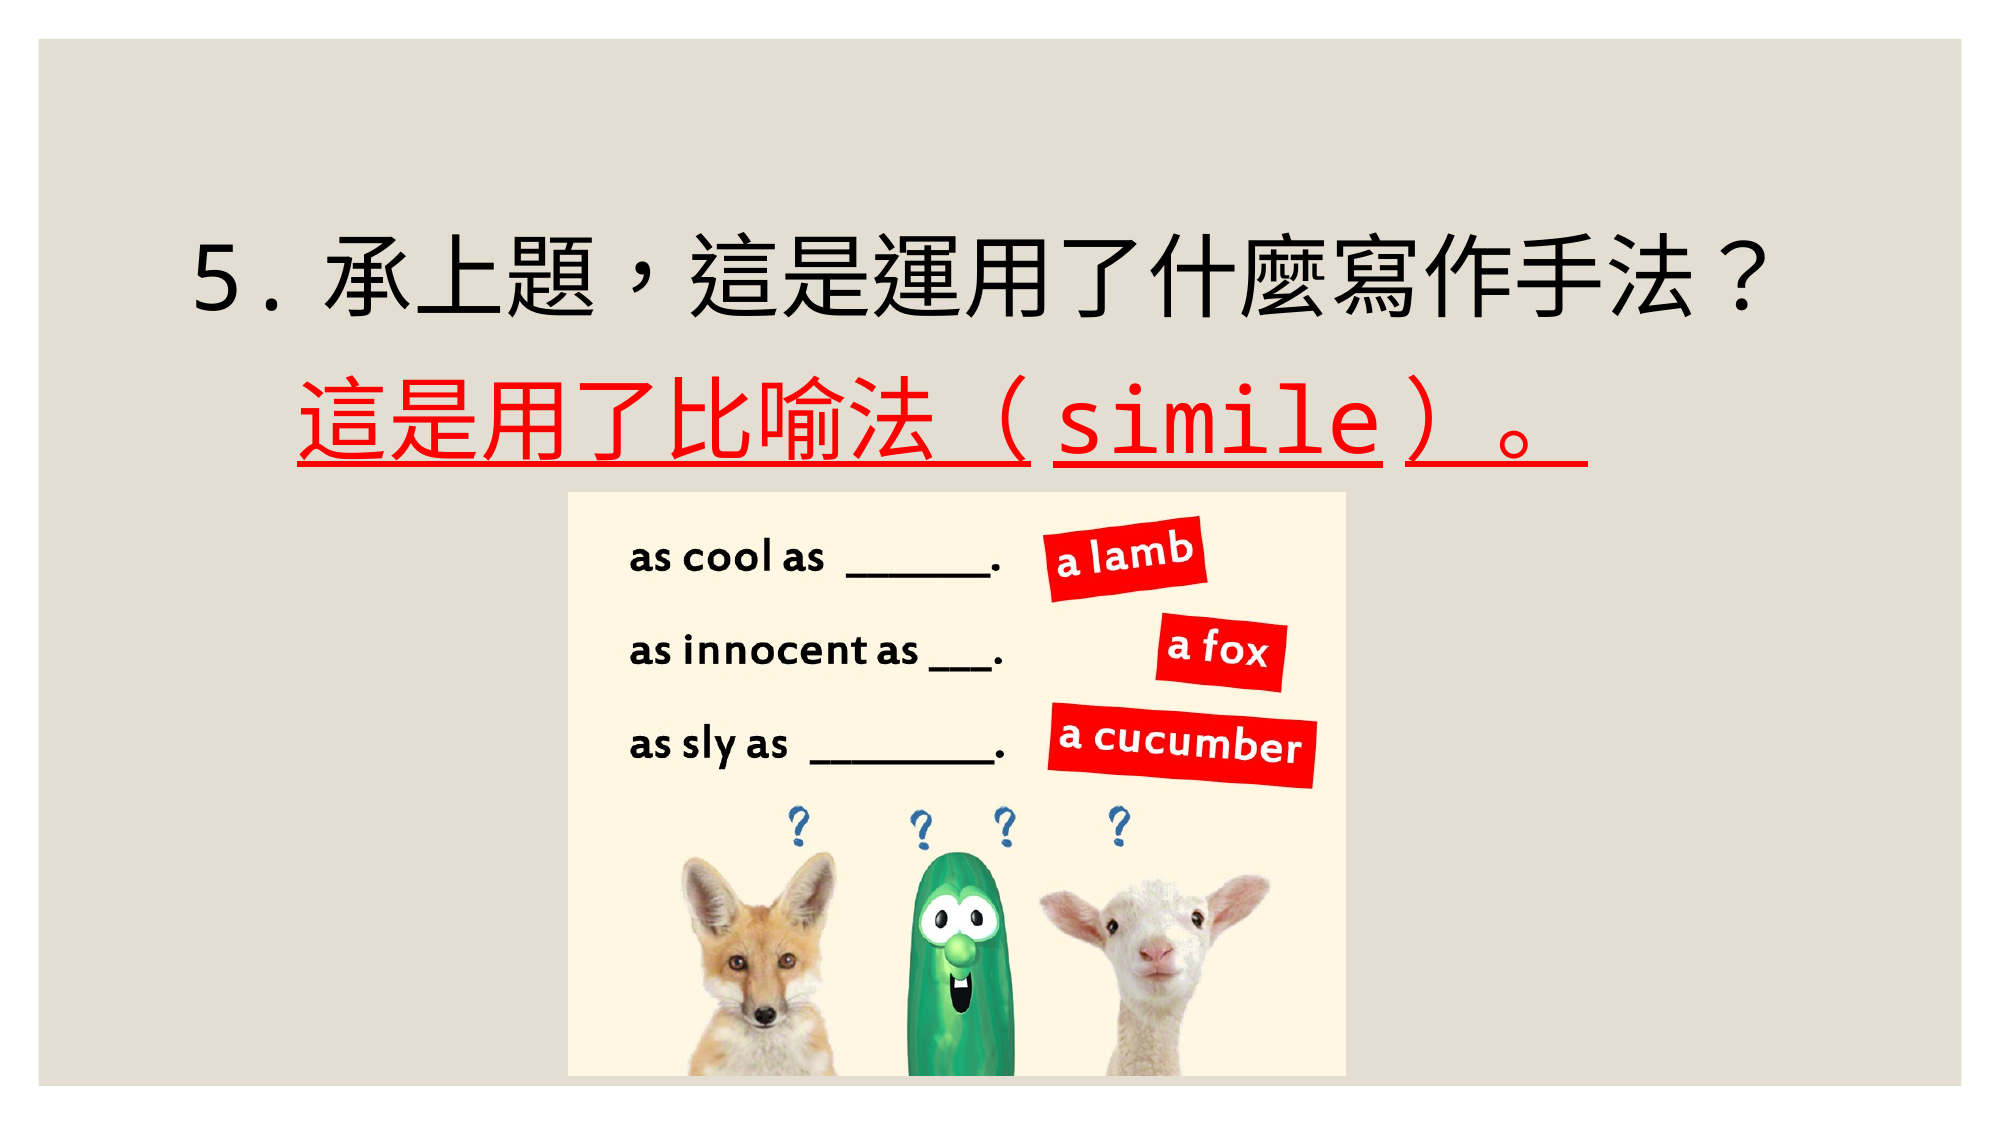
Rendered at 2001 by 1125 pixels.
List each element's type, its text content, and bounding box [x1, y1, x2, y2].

picture [568, 492, 1346, 1076]
text_box 這是用了比喻法（simile）。 [281, 354, 1932, 531]
list 5.承上題，這是運用了什麼寫作手法？ [174, 211, 1825, 388]
